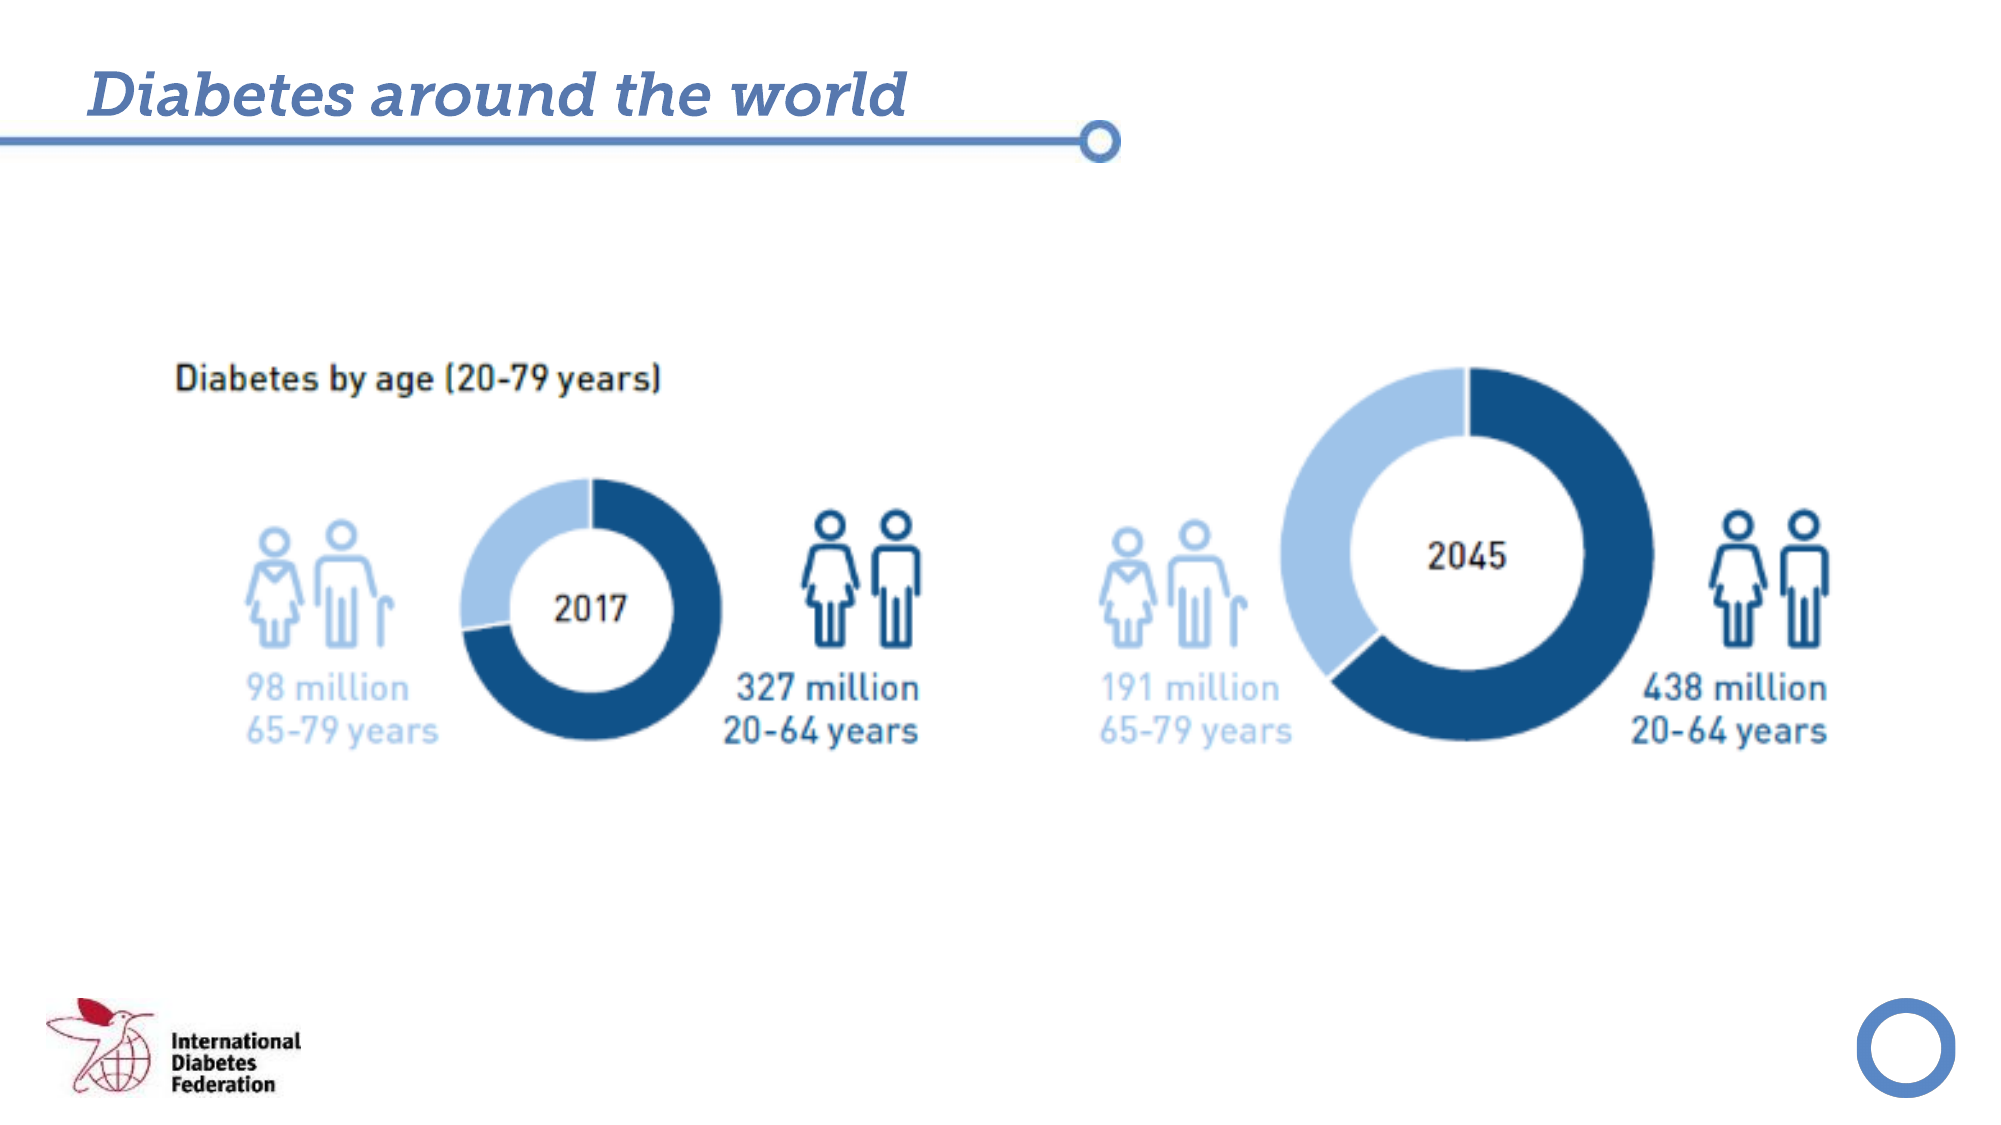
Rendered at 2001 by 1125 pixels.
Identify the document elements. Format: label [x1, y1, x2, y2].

picture [137, 314, 1863, 778]
text_box [369, 82, 405, 118]
text_box [474, 82, 513, 118]
text_box [232, 82, 267, 118]
text_box [678, 82, 712, 118]
text_box [637, 70, 676, 117]
text_box [323, 82, 355, 118]
text_box [730, 82, 787, 117]
text_box [193, 70, 231, 118]
text_box [267, 74, 292, 118]
text_box [557, 70, 598, 118]
text_box [155, 82, 191, 118]
text_box [517, 82, 556, 117]
text_box [85, 70, 136, 117]
text_box [614, 74, 639, 118]
text_box [144, 70, 157, 80]
text_box [784, 82, 822, 118]
picture [0, 120, 1121, 163]
text_box [137, 82, 154, 117]
picture [46, 998, 301, 1098]
text_box [824, 82, 853, 117]
text_box [290, 82, 324, 118]
text_box [851, 70, 869, 118]
text_box [868, 70, 909, 118]
text_box [409, 82, 472, 118]
